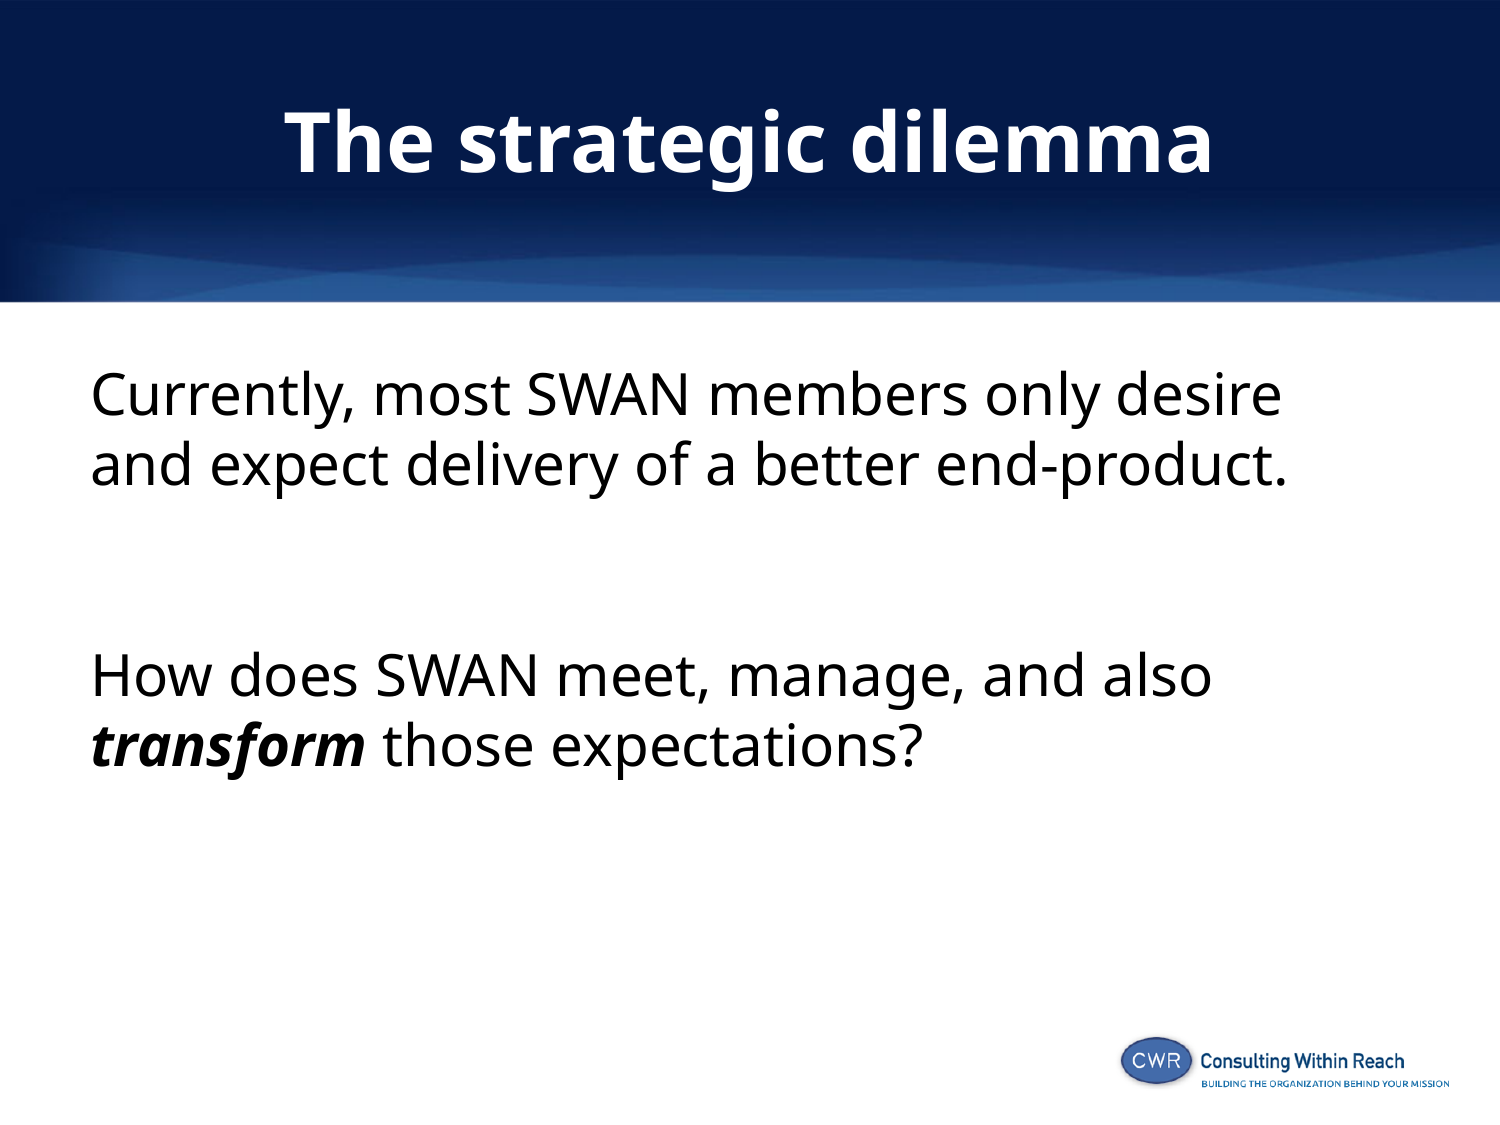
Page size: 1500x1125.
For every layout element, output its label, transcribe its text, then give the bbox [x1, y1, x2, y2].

picture [1112, 1028, 1465, 1110]
title The strategic dilemma [75, 45, 1425, 233]
picture [0, 0, 1500, 304]
list Currently, most SWAN members only desire and expect delivery of a better end-product. How does SWAN meet, manage, and also transform those expectations? [75, 350, 1338, 1005]
